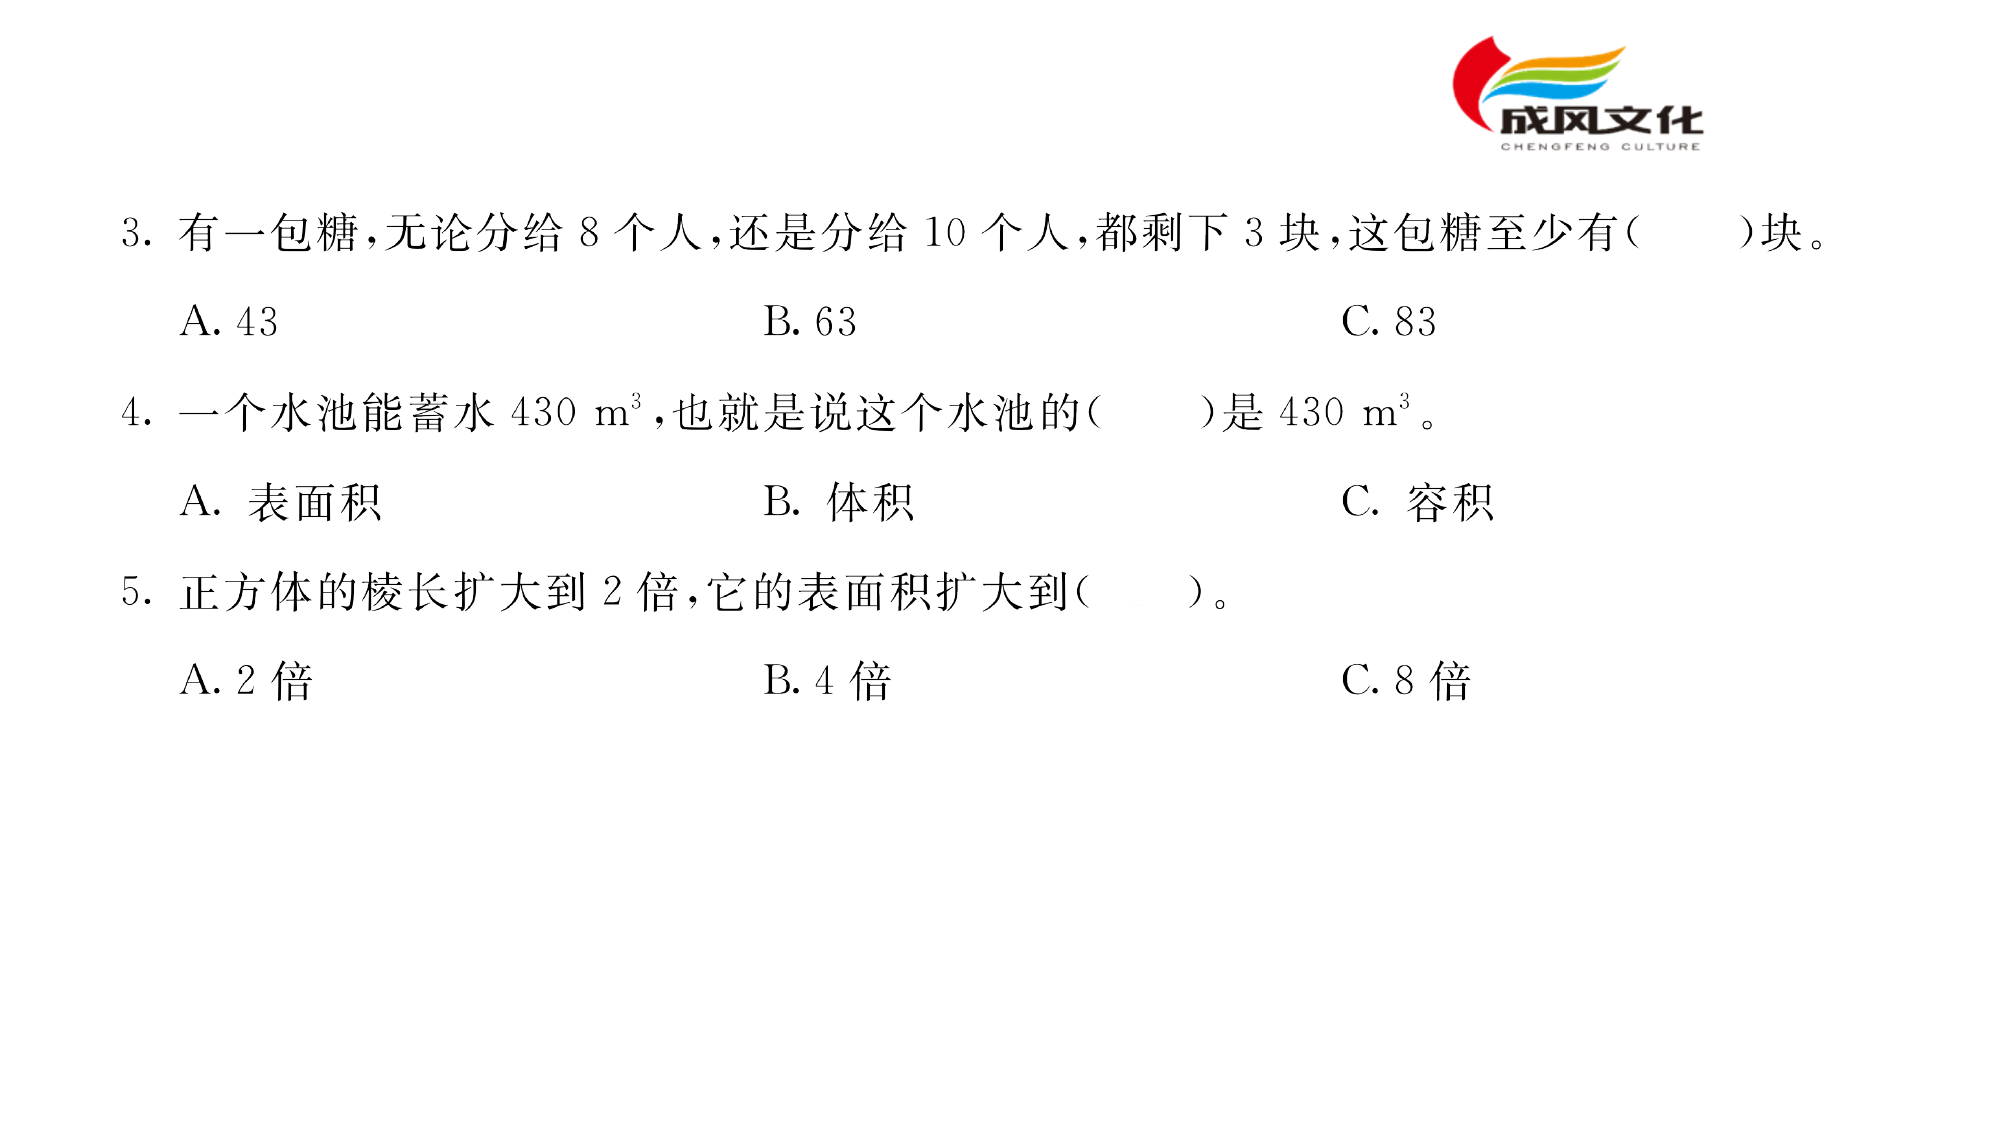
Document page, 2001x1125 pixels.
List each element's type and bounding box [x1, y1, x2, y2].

picture [118, 30, 2000, 727]
